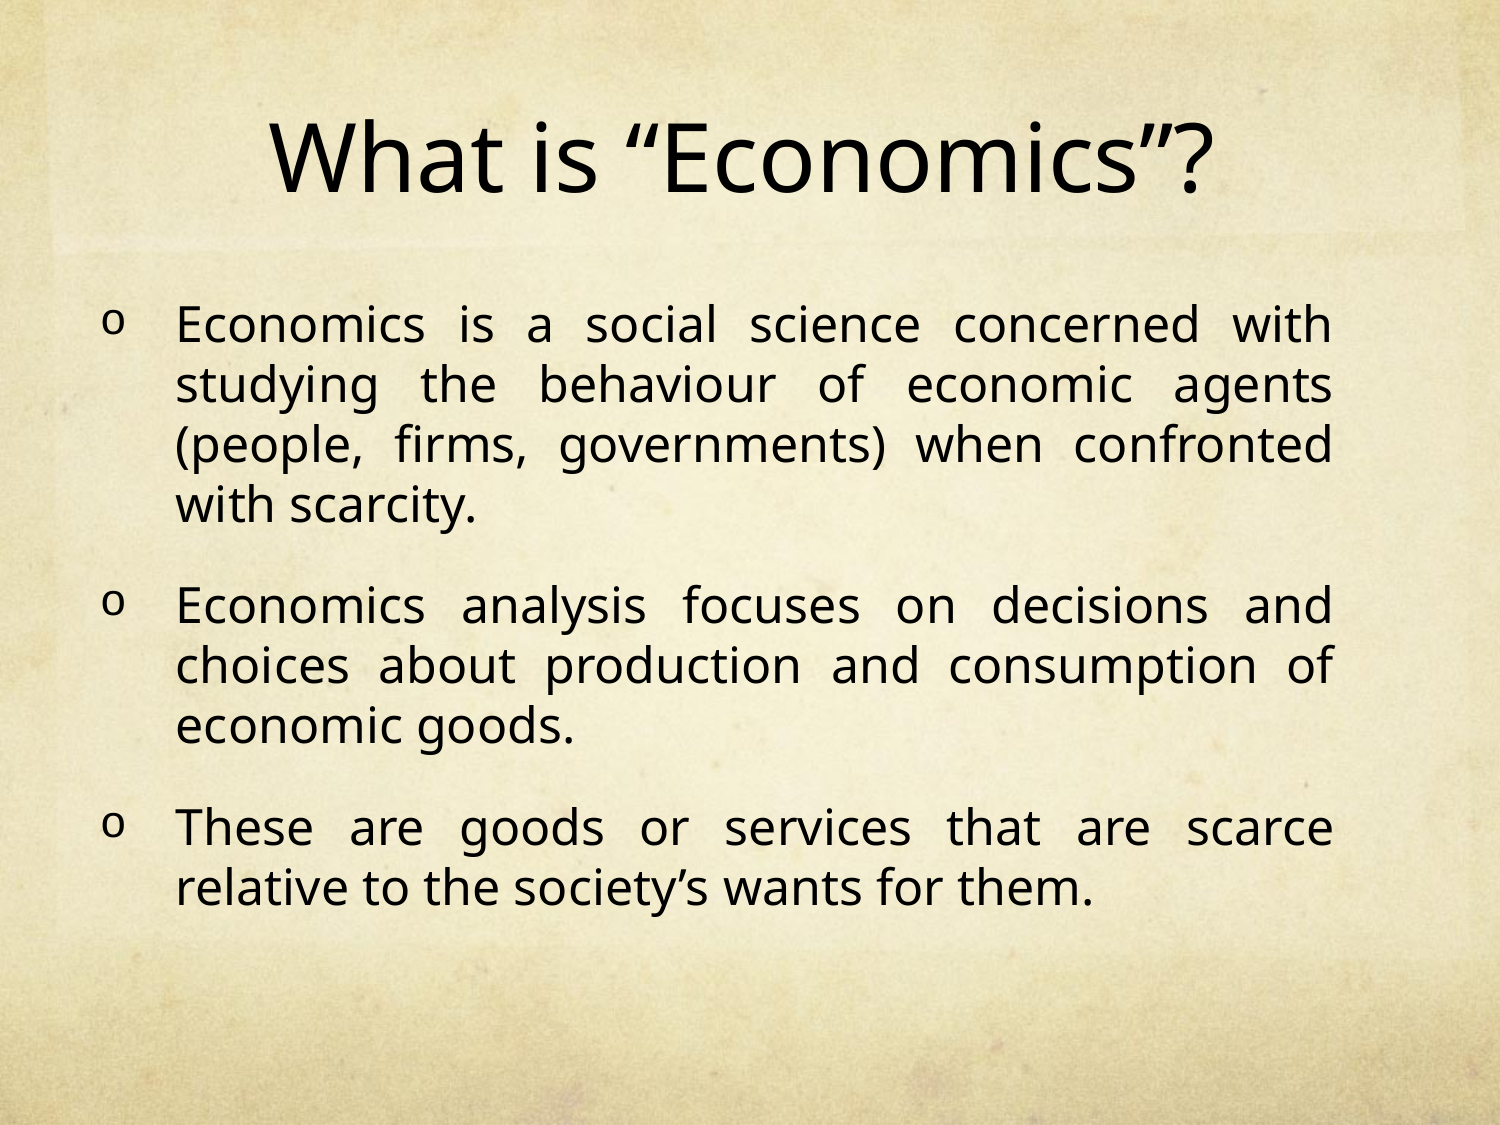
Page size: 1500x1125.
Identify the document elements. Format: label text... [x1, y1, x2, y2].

title What is “Economics”? [104, 82, 1405, 225]
list Economics is a social science concerned with studying the behaviour of economic agents (people, firms, governments) when confronted with scarcity. Economics analysis focuses on decisions and choices about production and consumption of economic goods. These are goods or services that are scarce relative to the society’s wants for them. [84, 284, 1350, 986]
picture [0, 0, 1500, 1125]
